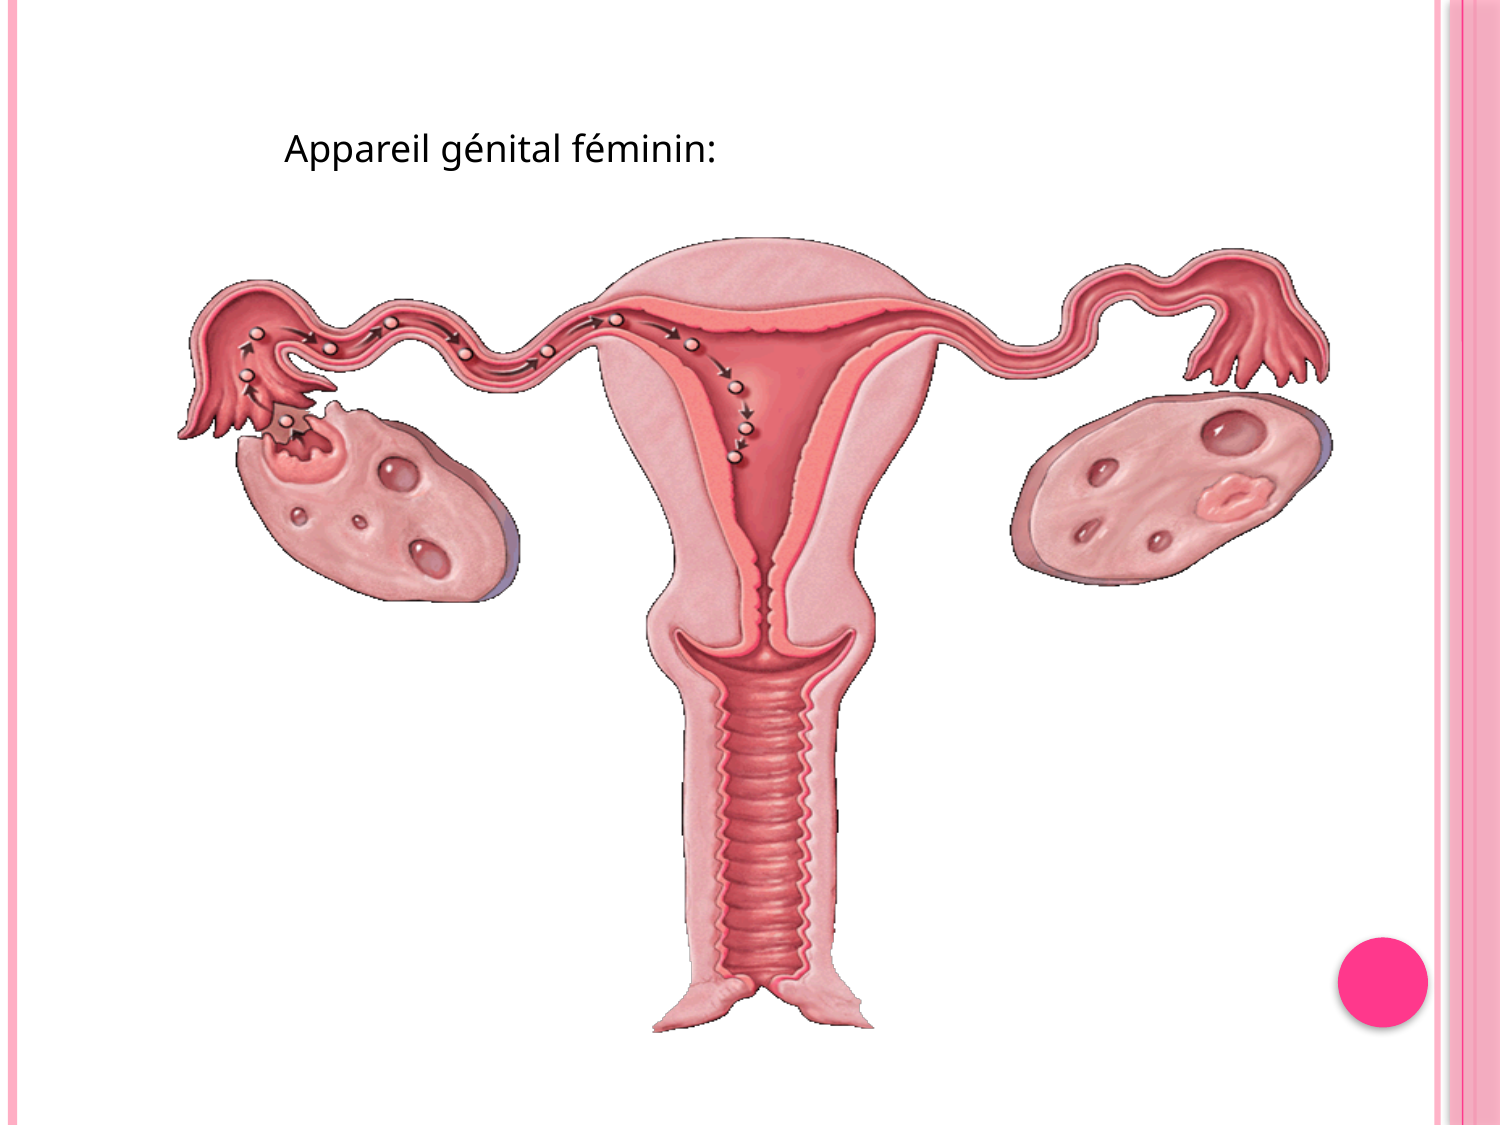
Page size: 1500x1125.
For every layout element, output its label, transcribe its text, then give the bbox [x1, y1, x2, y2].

text_box Appareil génital féminin: [269, 117, 950, 207]
picture [151, 210, 1365, 1063]
